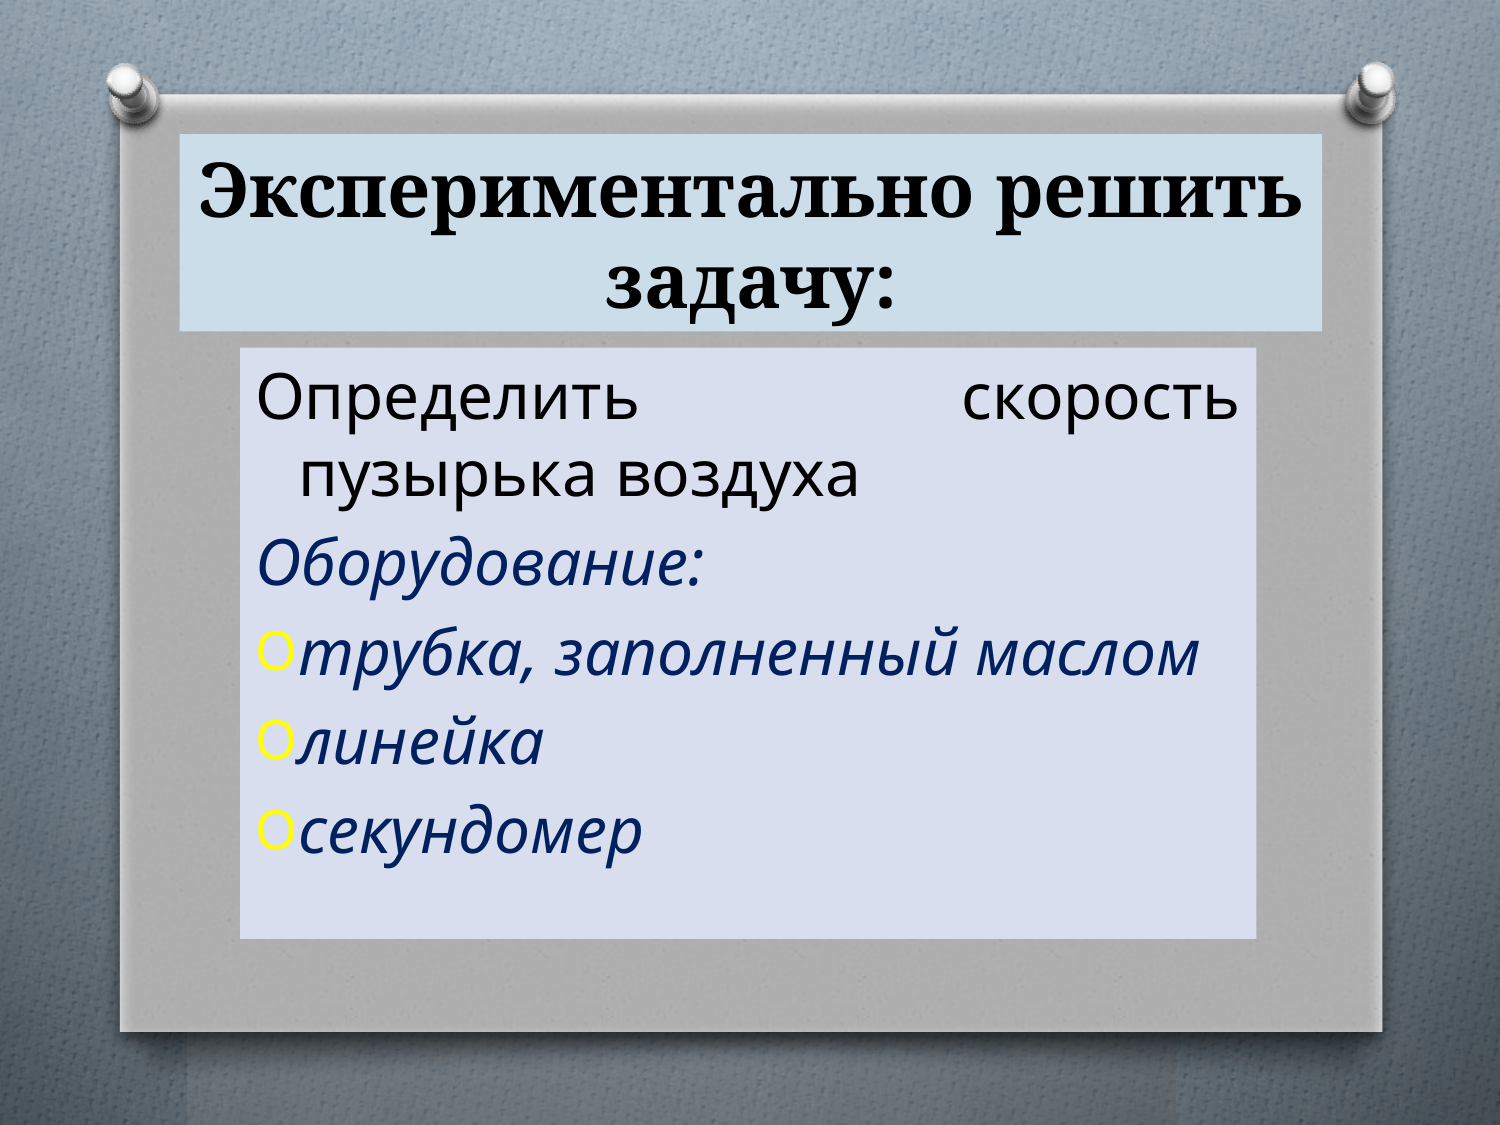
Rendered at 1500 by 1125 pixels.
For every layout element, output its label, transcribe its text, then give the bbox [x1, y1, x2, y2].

picture [1317, 35, 1439, 156]
list Определить скорость пузырька воздуха Оборудование: трубка, заполненный маслом линейка секундомер [240, 347, 1257, 939]
picture [75, 29, 198, 153]
title Экспериментально решить задачу: [179, 134, 1323, 332]
